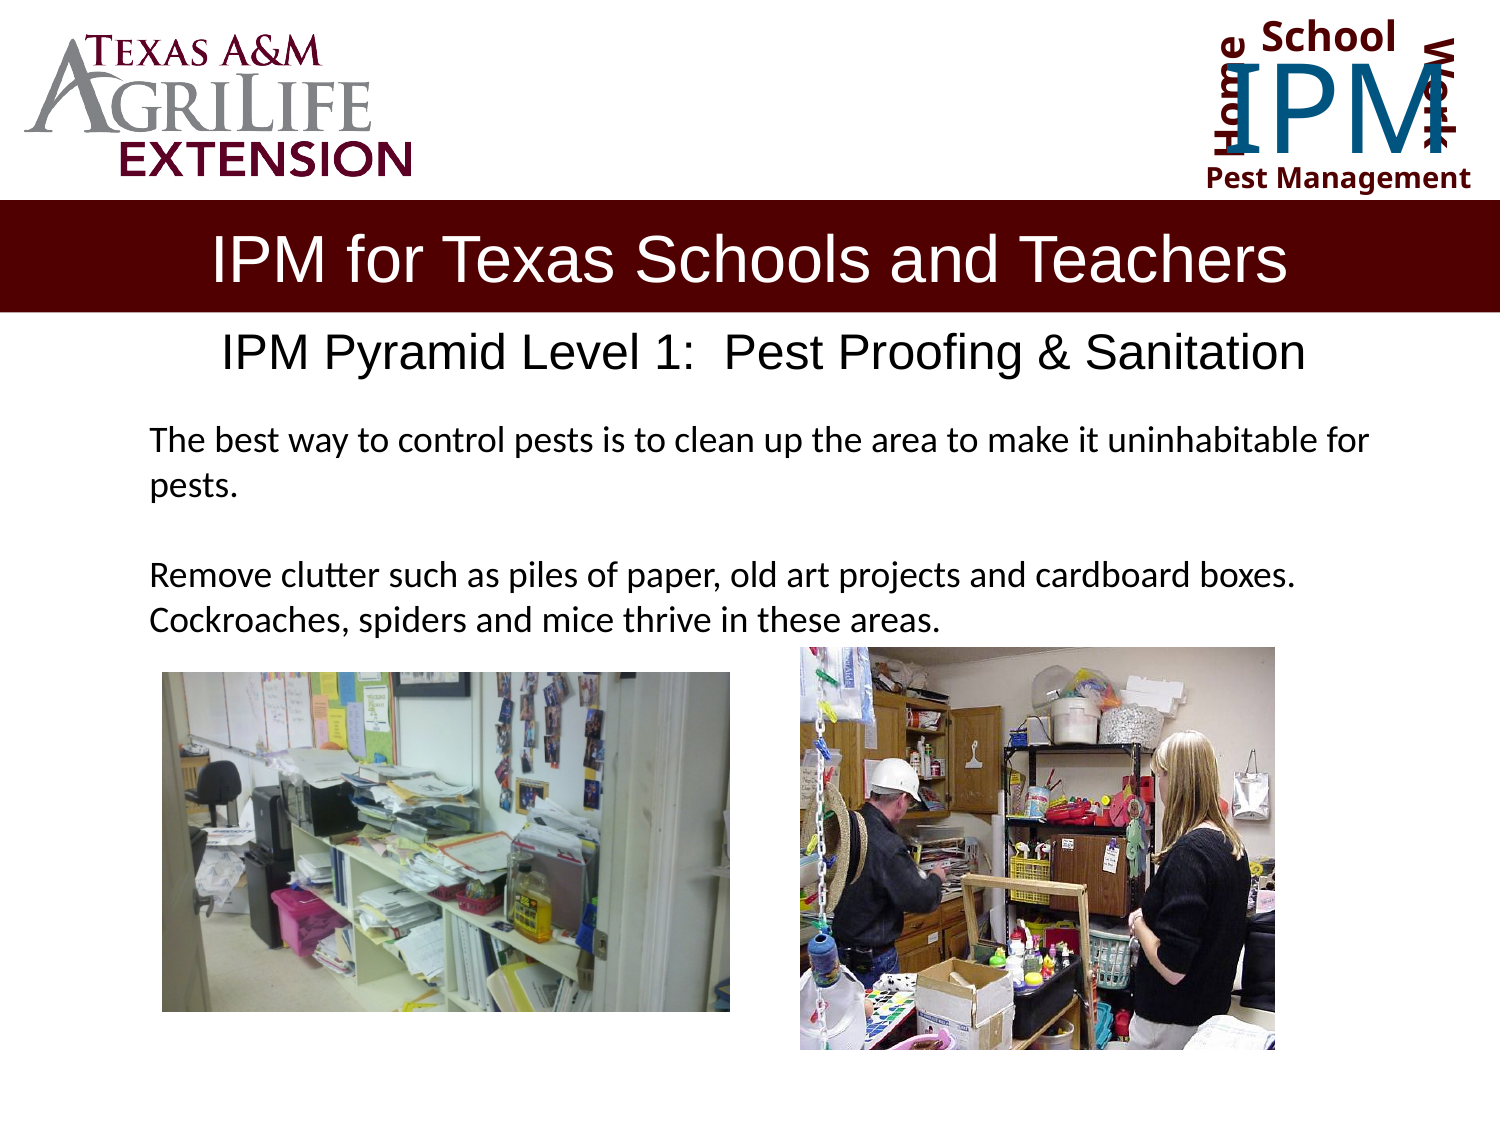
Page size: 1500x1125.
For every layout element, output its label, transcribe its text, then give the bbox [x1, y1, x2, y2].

text_box The best way to control pests is to clean up the area to make it uninhabitable for pests. Remove clutter such as piles of paper, old art projects and cardboard boxes. Cockroaches, spiders and mice thrive in these areas. [134, 407, 1432, 648]
text_box IPM for Texas Schools and Teachers [0, 198, 1500, 315]
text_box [1186, 0, 1491, 243]
picture [161, 672, 730, 1012]
text_box IPM Pyramid Level 1: Pest Proofing & Sanitation [93, 312, 1435, 388]
picture [24, 34, 412, 177]
picture [799, 646, 1275, 1051]
